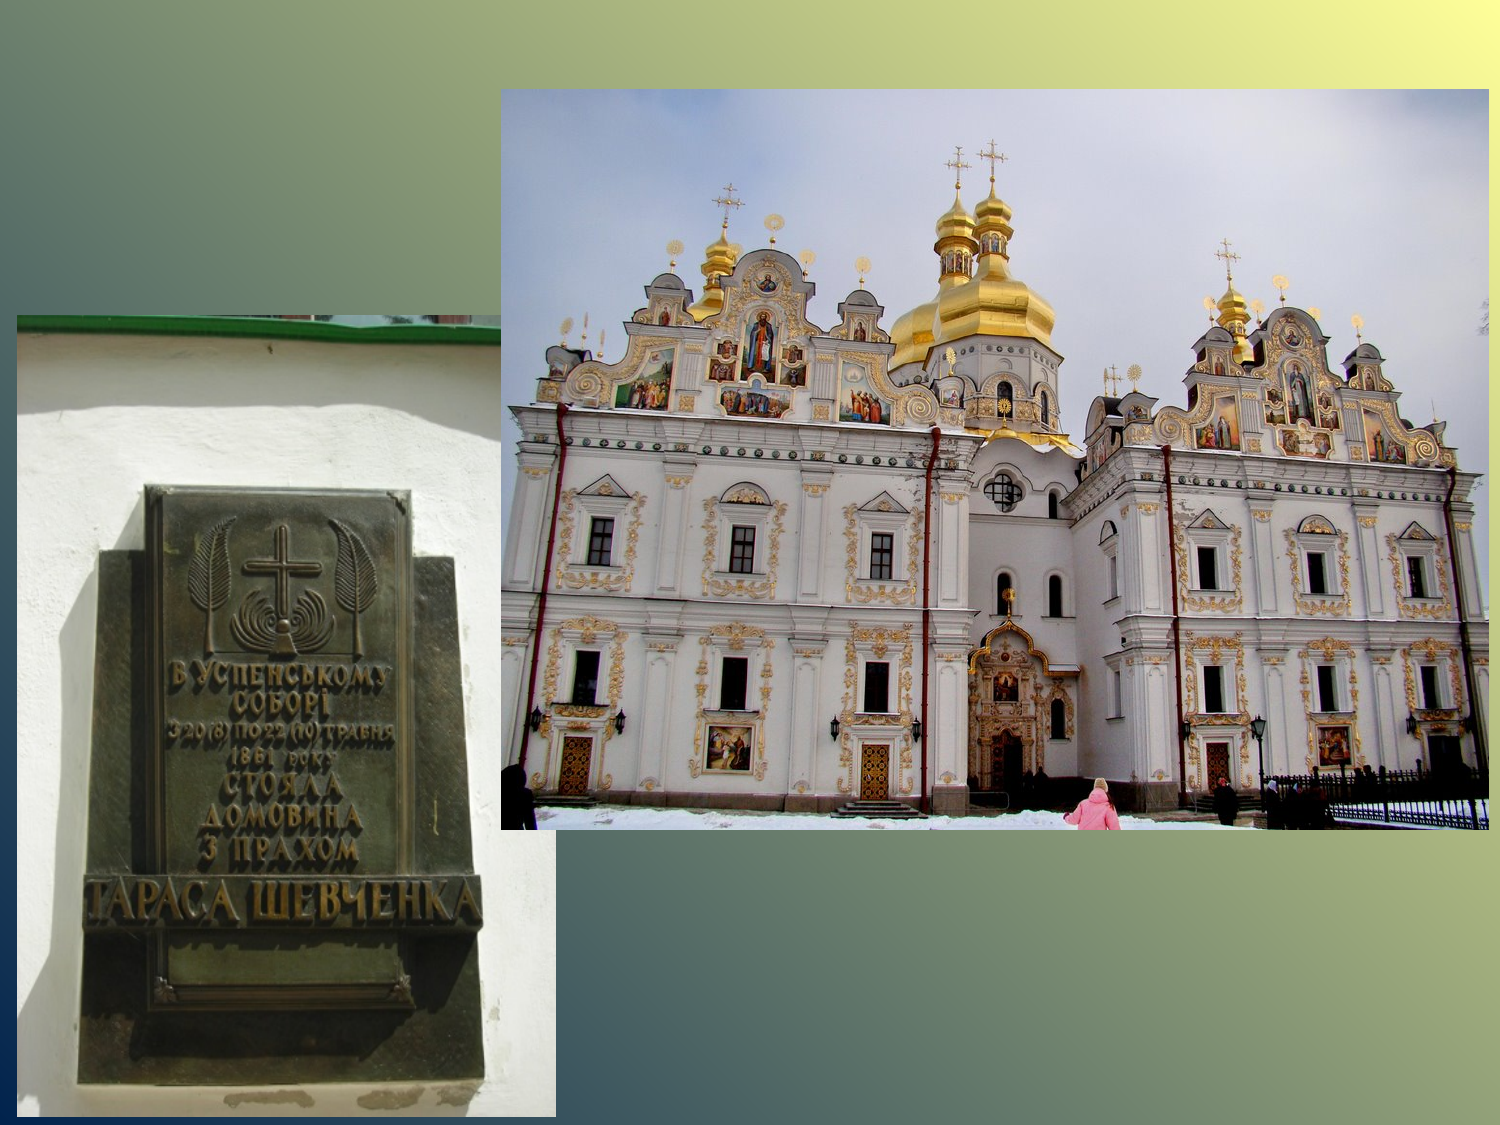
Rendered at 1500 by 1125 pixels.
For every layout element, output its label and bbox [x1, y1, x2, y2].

picture [501, 89, 1489, 830]
list [17, 315, 556, 1117]
